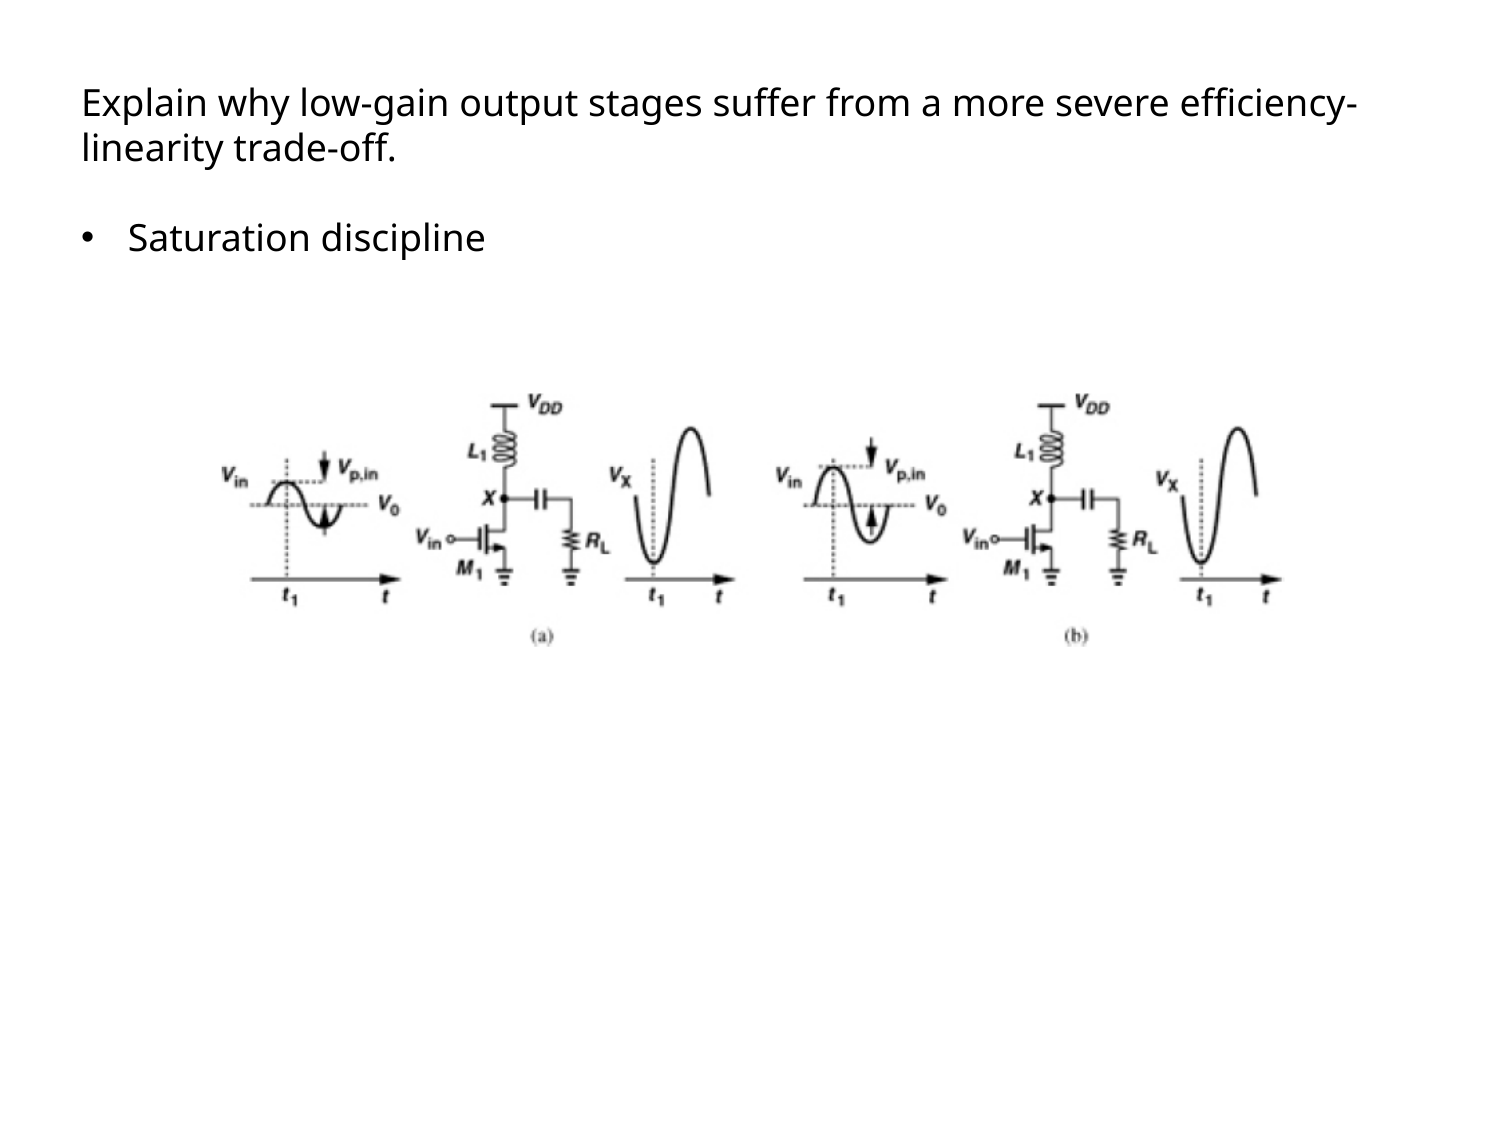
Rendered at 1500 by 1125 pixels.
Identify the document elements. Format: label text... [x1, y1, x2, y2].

picture [204, 366, 1320, 656]
text_box Explain why low-gain output stages suffer from a more severe efficiency-linearity trade-off. Saturation discipline [66, 71, 1442, 267]
